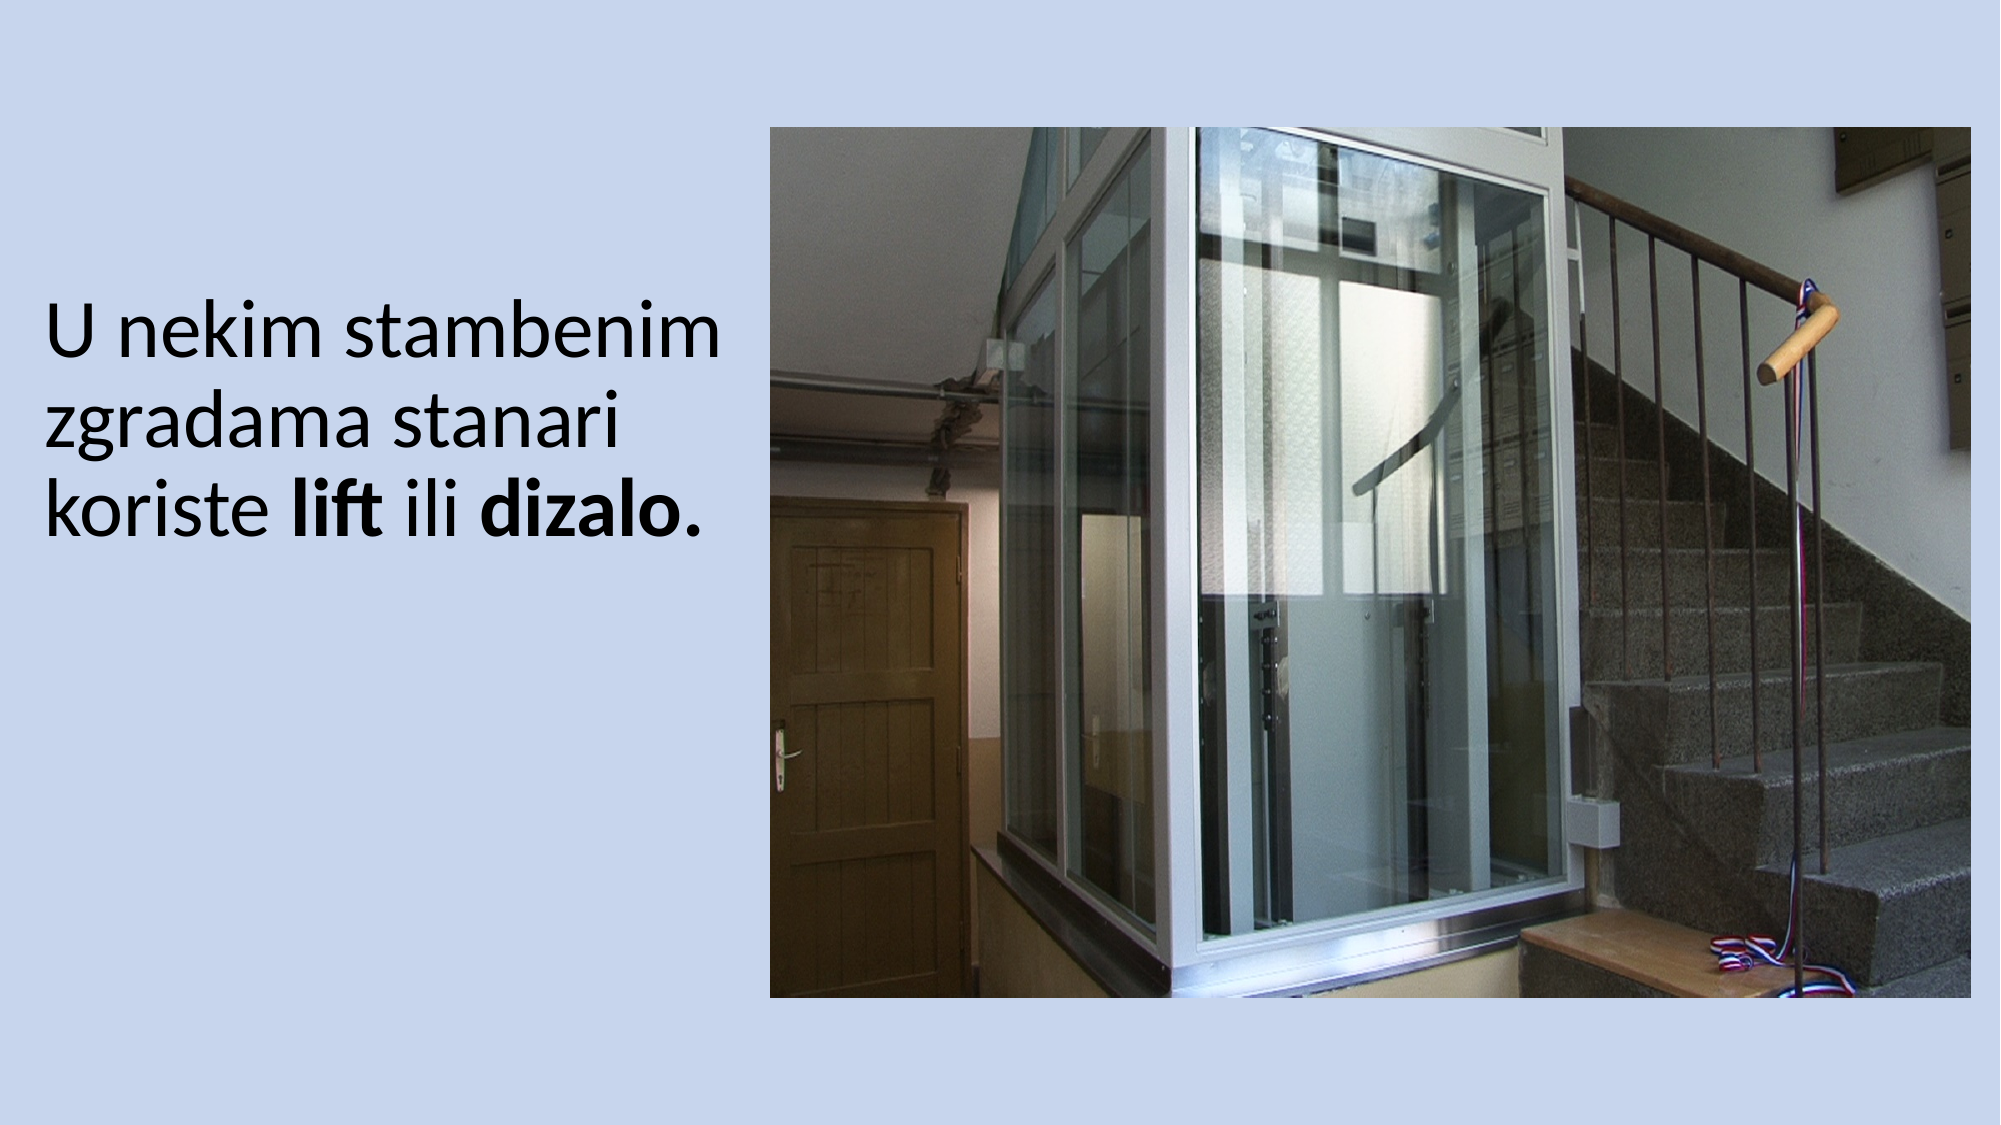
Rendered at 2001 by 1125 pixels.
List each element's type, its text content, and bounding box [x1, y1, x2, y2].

picture [770, 127, 1971, 998]
title U nekim stambenim zgradama stanari koriste lift ili dizalo. [29, 225, 760, 563]
